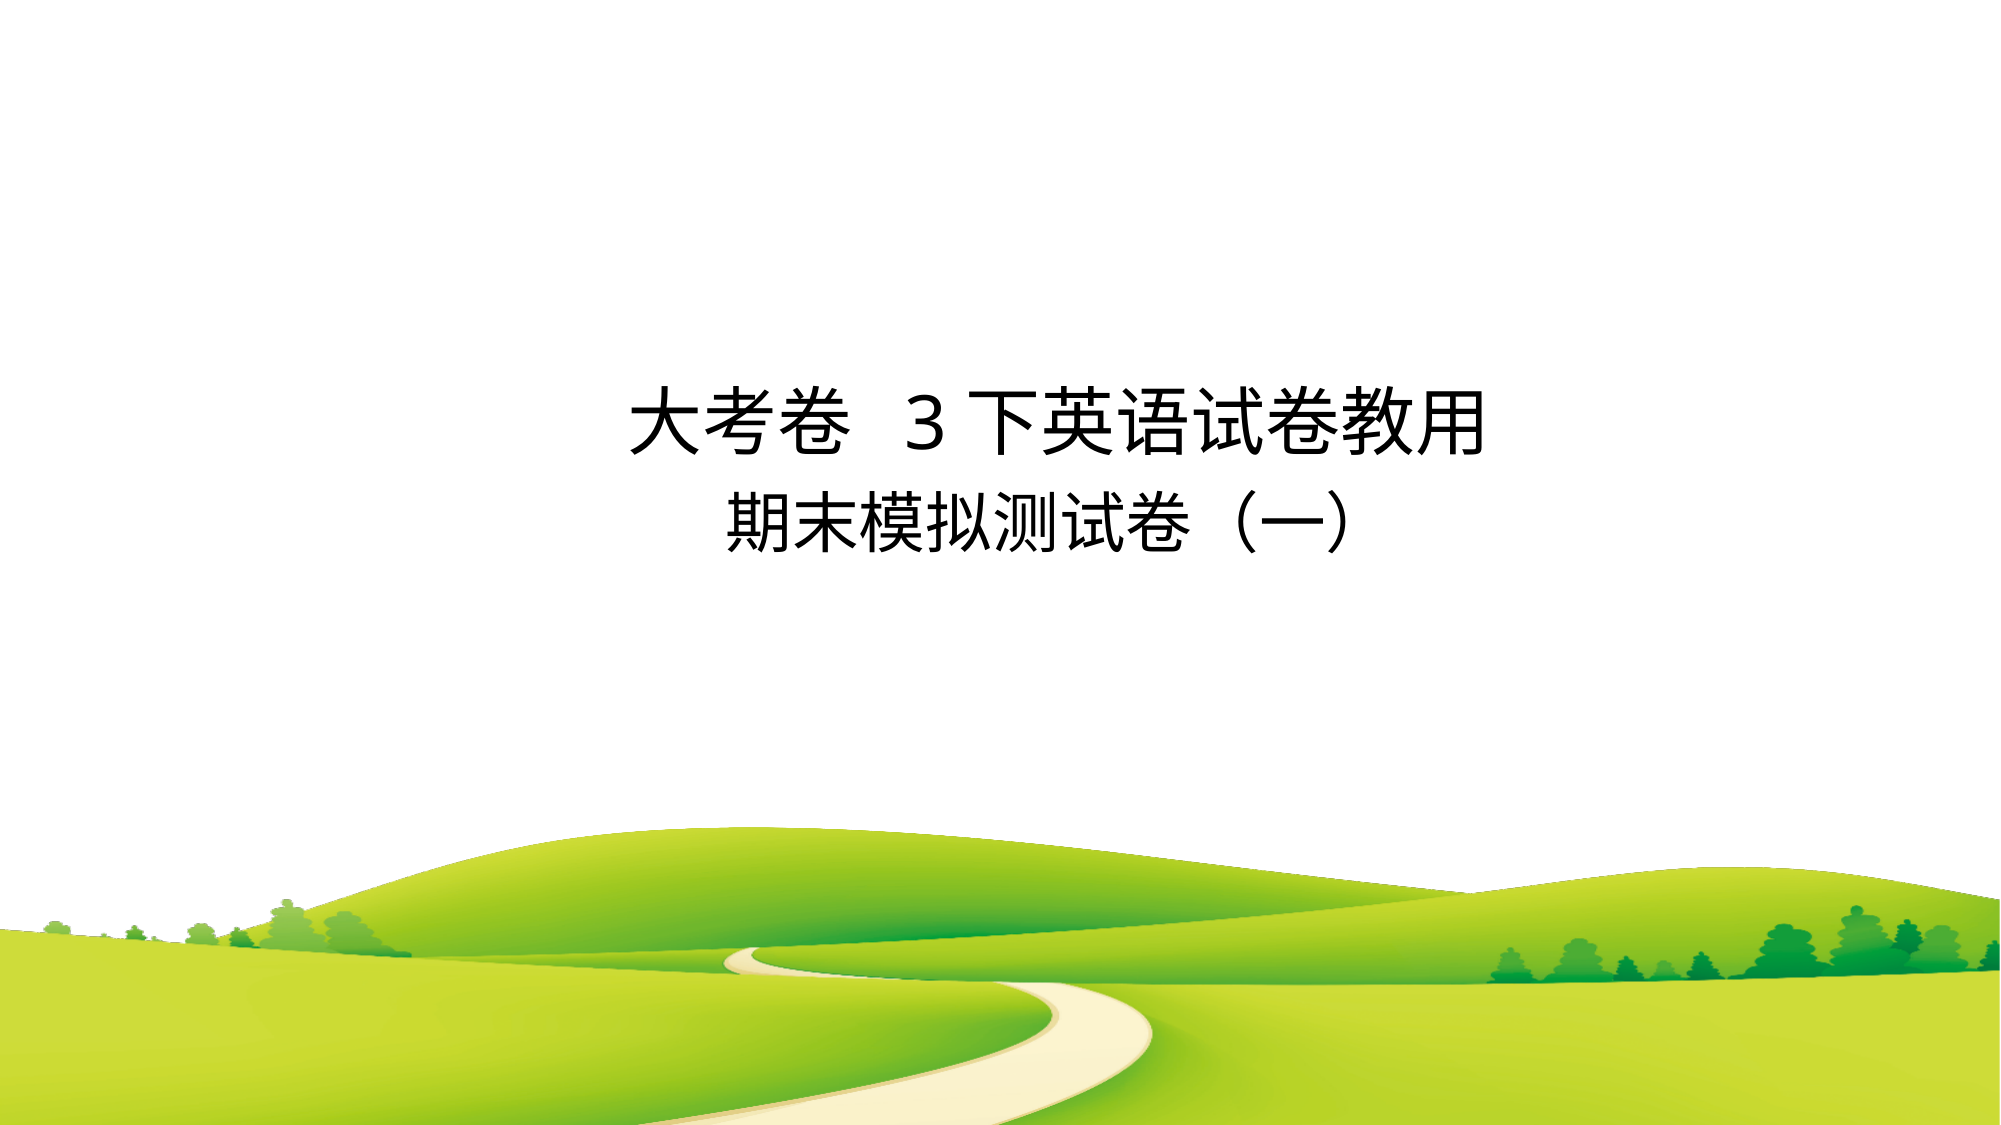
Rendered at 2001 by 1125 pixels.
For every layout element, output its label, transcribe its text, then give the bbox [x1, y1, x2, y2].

text_box 大考卷 3下英语试卷教用 [574, 367, 1544, 473]
picture [0, 822, 2000, 1125]
text_box 期末模拟测试卷（一） [657, 473, 1461, 569]
